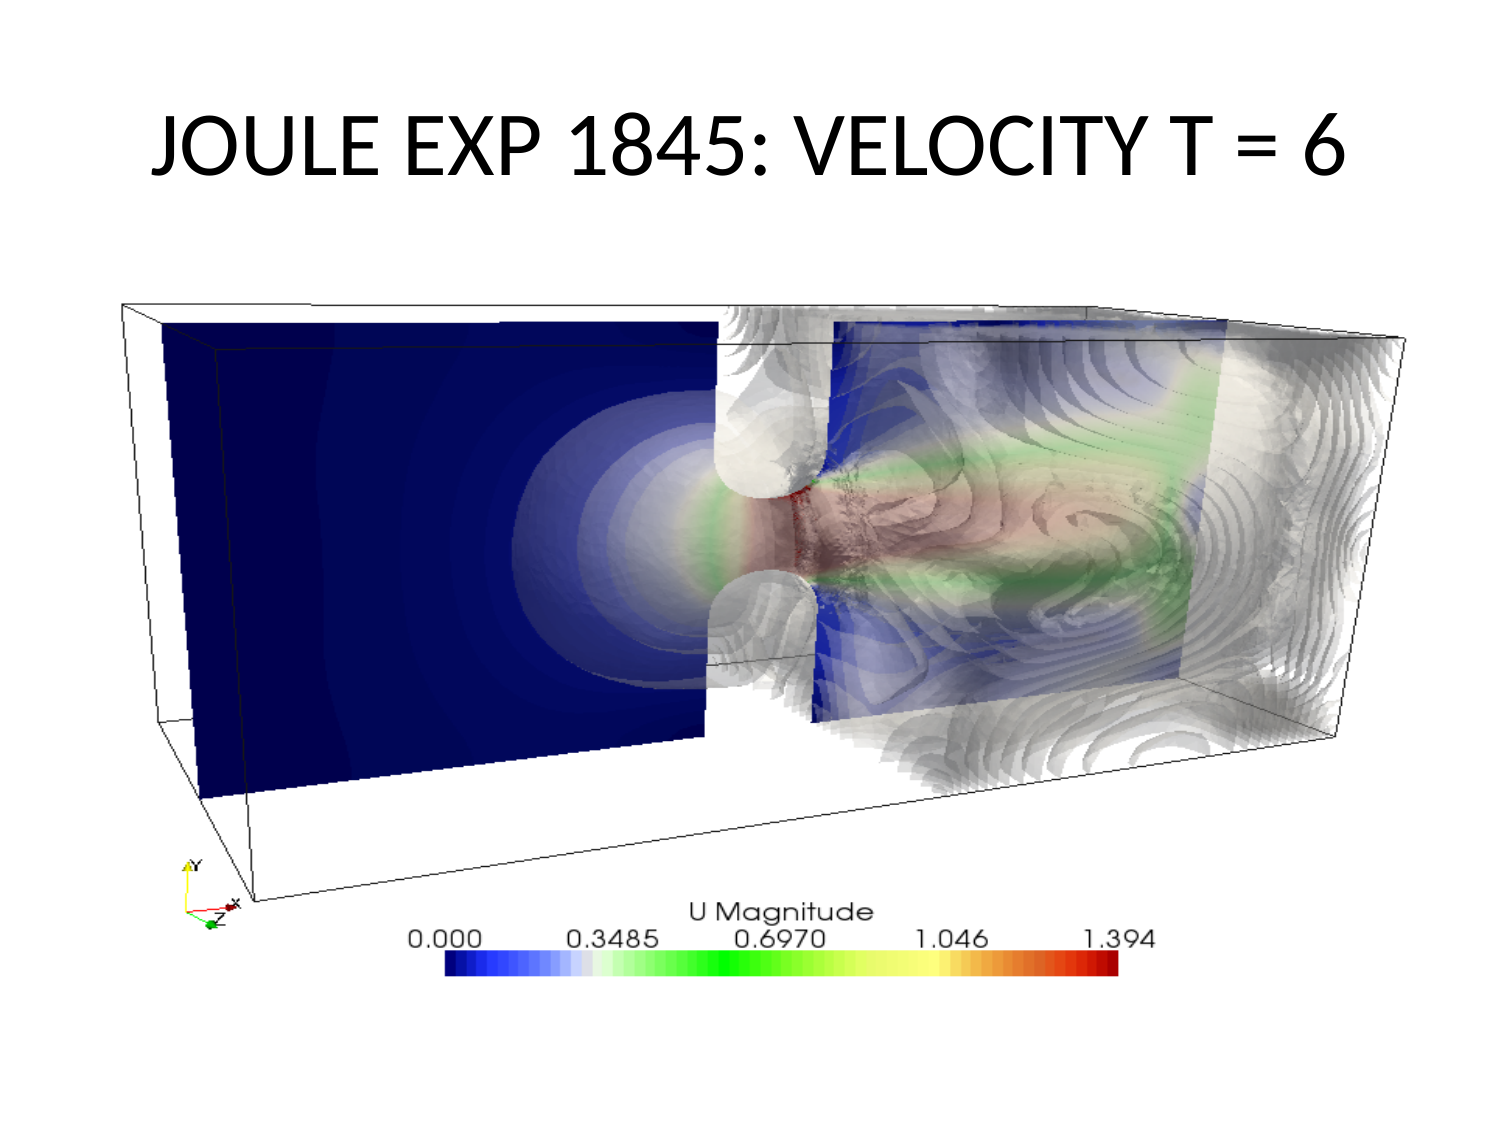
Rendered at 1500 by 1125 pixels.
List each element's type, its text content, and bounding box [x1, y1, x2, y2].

title JOULE EXP 1845: VELOCITY T = 6 [75, 45, 1425, 233]
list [74, 262, 1426, 1006]
